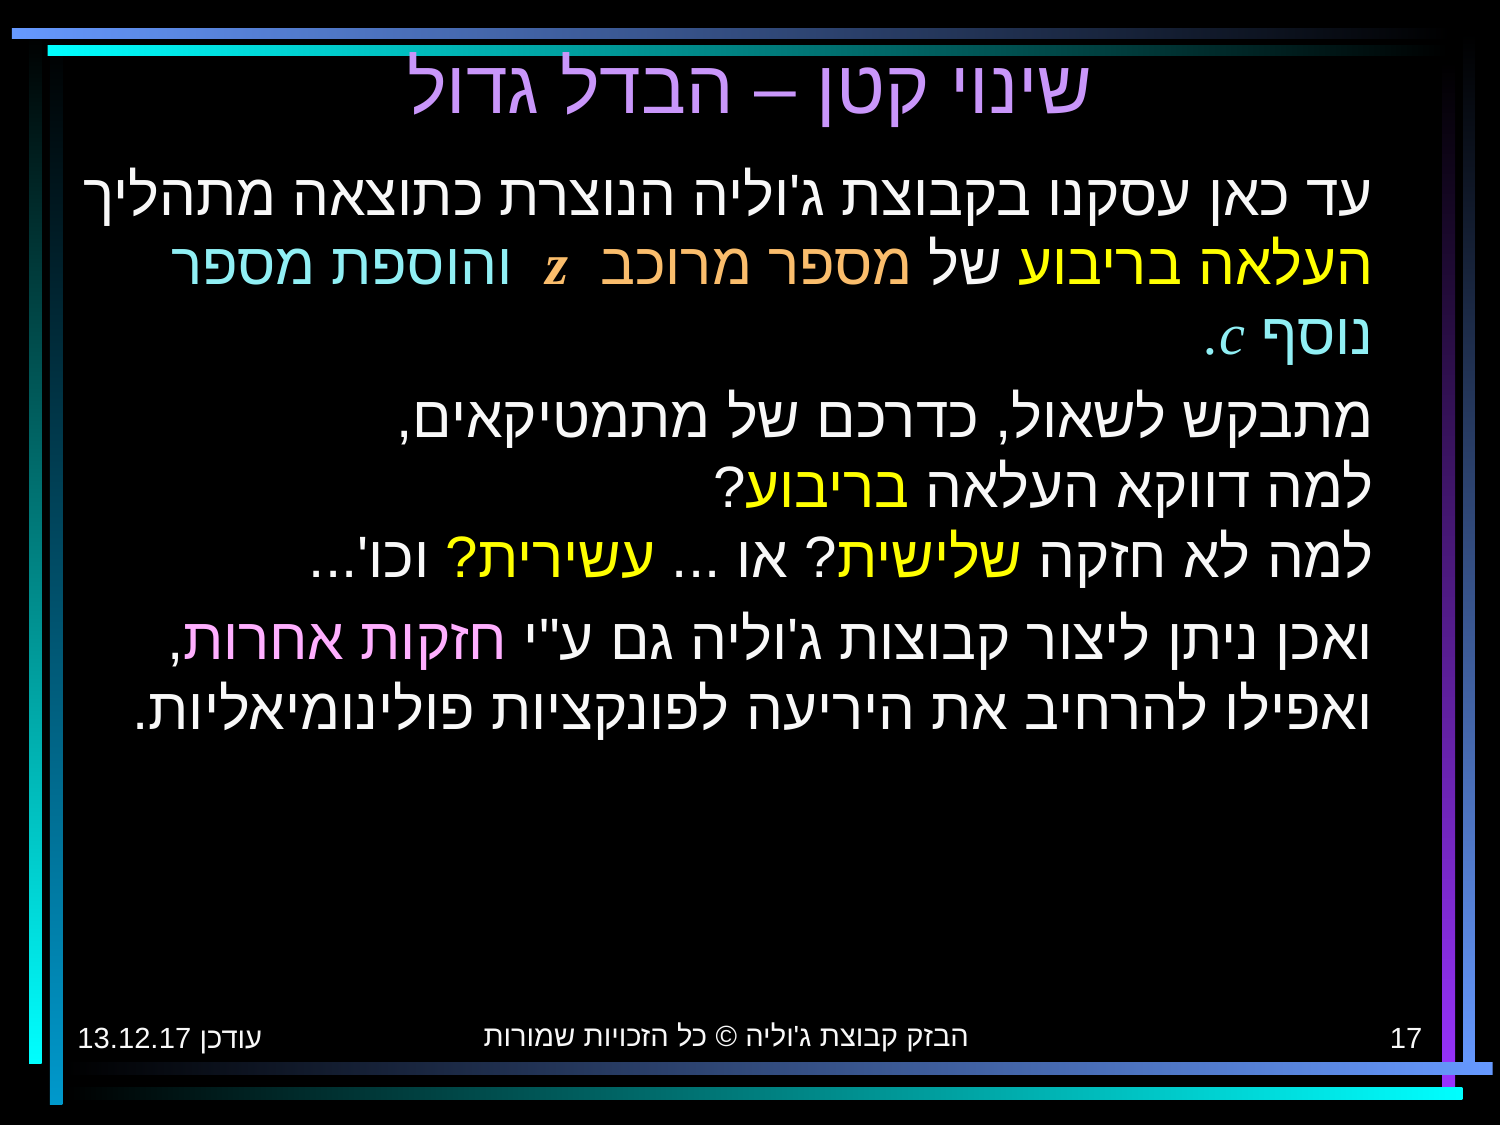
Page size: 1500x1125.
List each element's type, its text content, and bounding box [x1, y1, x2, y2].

title שינוי קטן – הבדל גדול [0, 30, 1500, 150]
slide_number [62, 986, 376, 1062]
slide_number 17 [1124, 986, 1438, 1062]
footer הבזק קבוצת ג'וליה © כל הזכויות שמורות [430, 984, 1022, 1060]
list עד כאן עסקנו בקבוצת ג'וליה הנוצרת כתוצאה מתהליך העלאה בריבוע של מספר מרוכב z והוספת מספר נוסף c. מתבקש לשאול, כדרכם של מתמטיקאים, למה דווקא העלאה בריבוע? למה לא חזקה שלישית? או ... עשירית? וכו'... ואכן ניתן ליצור קבוצות ג'וליה גם ע"י חזקות אחרות, ואפילו להרחיב את היריעה לפונקציות פולינומיאליות. [41, 148, 1448, 1107]
